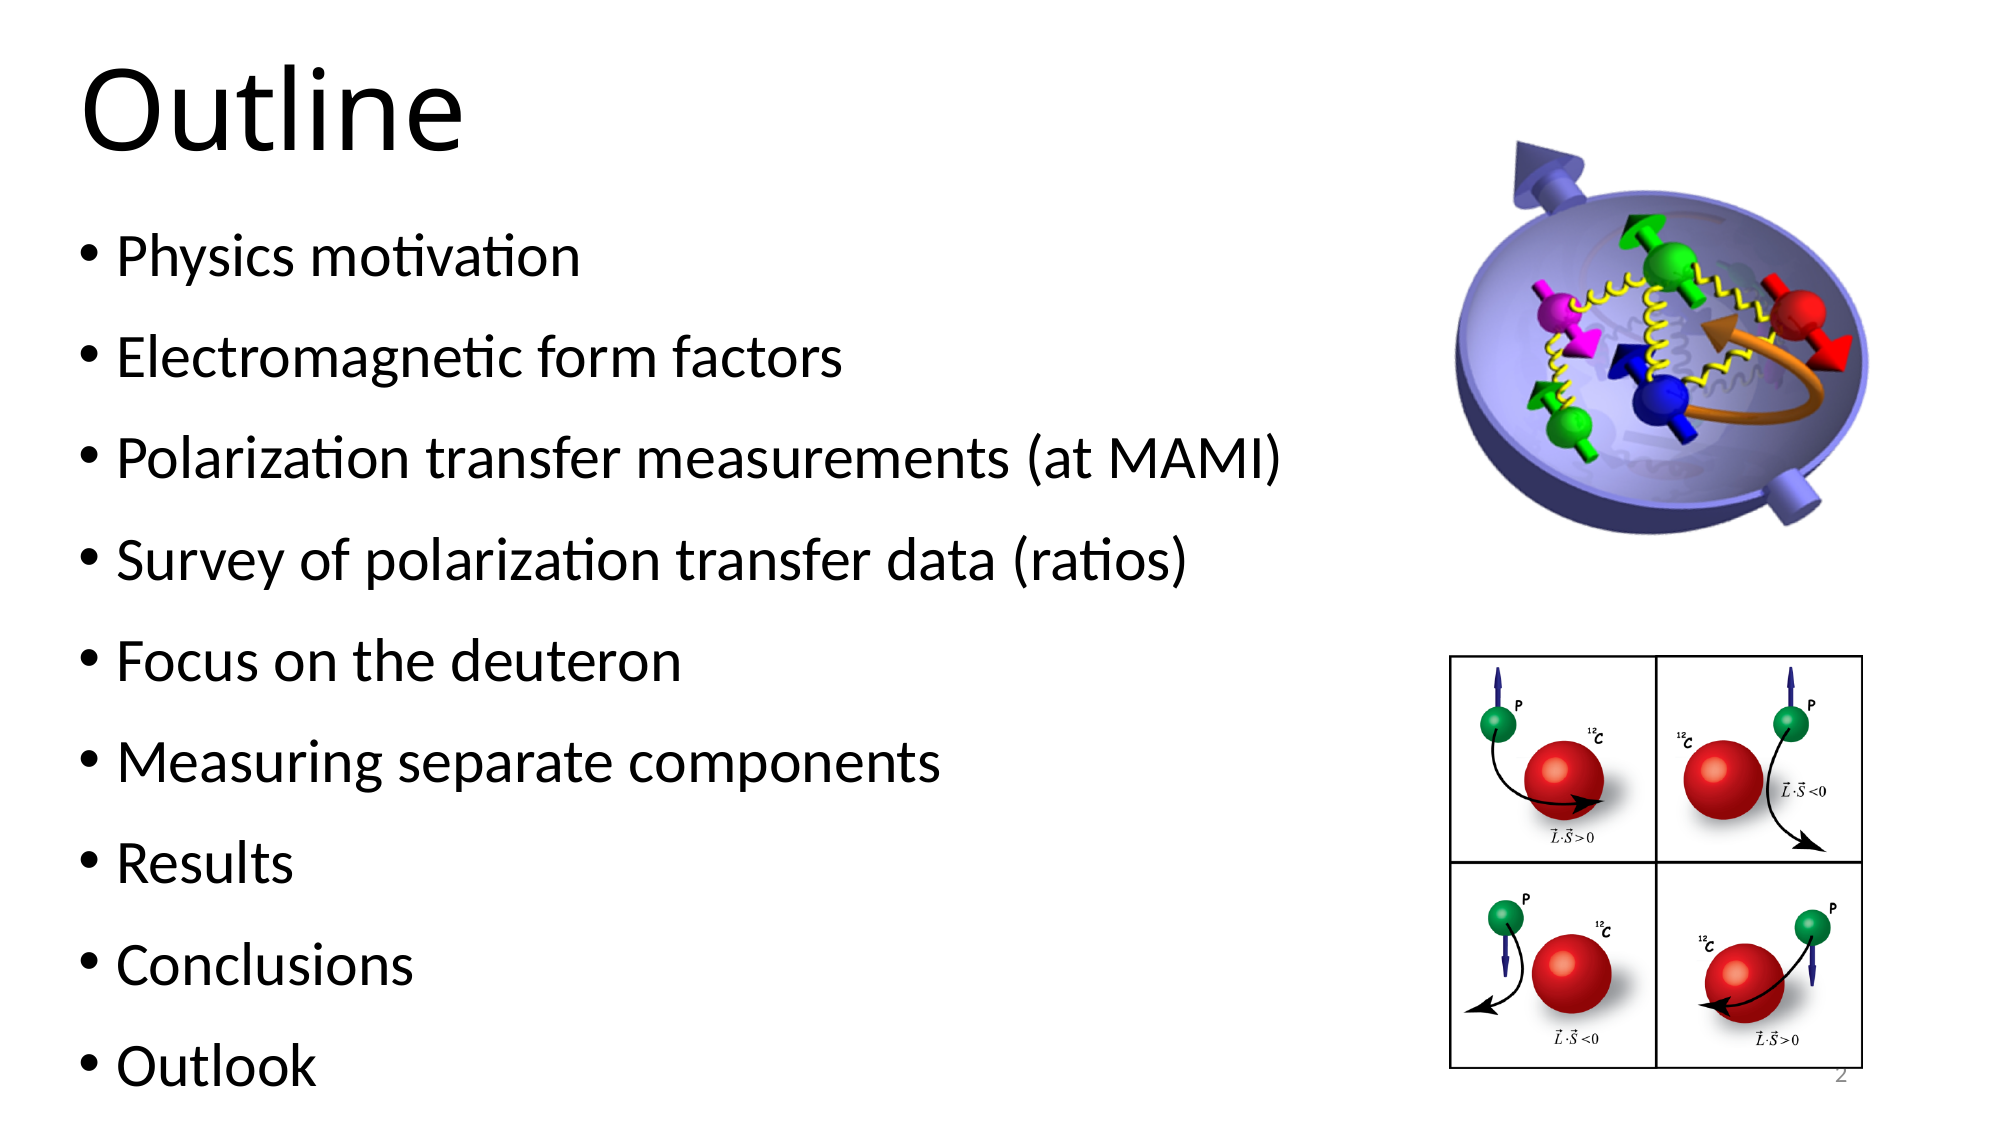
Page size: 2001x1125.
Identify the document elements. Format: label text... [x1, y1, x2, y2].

title Outline [63, 5, 1789, 223]
slide_number 2 [1412, 1042, 1863, 1103]
picture [1449, 655, 1863, 1069]
list Physics motivation Electromagnetic form factors Polarization transfer measurements (at MAMI) Survey of polarization transfer data (ratios) Focus on the deuteron Measuring separate components Results Conclusions Outlook [63, 199, 1344, 1125]
picture [1345, 17, 1954, 655]
